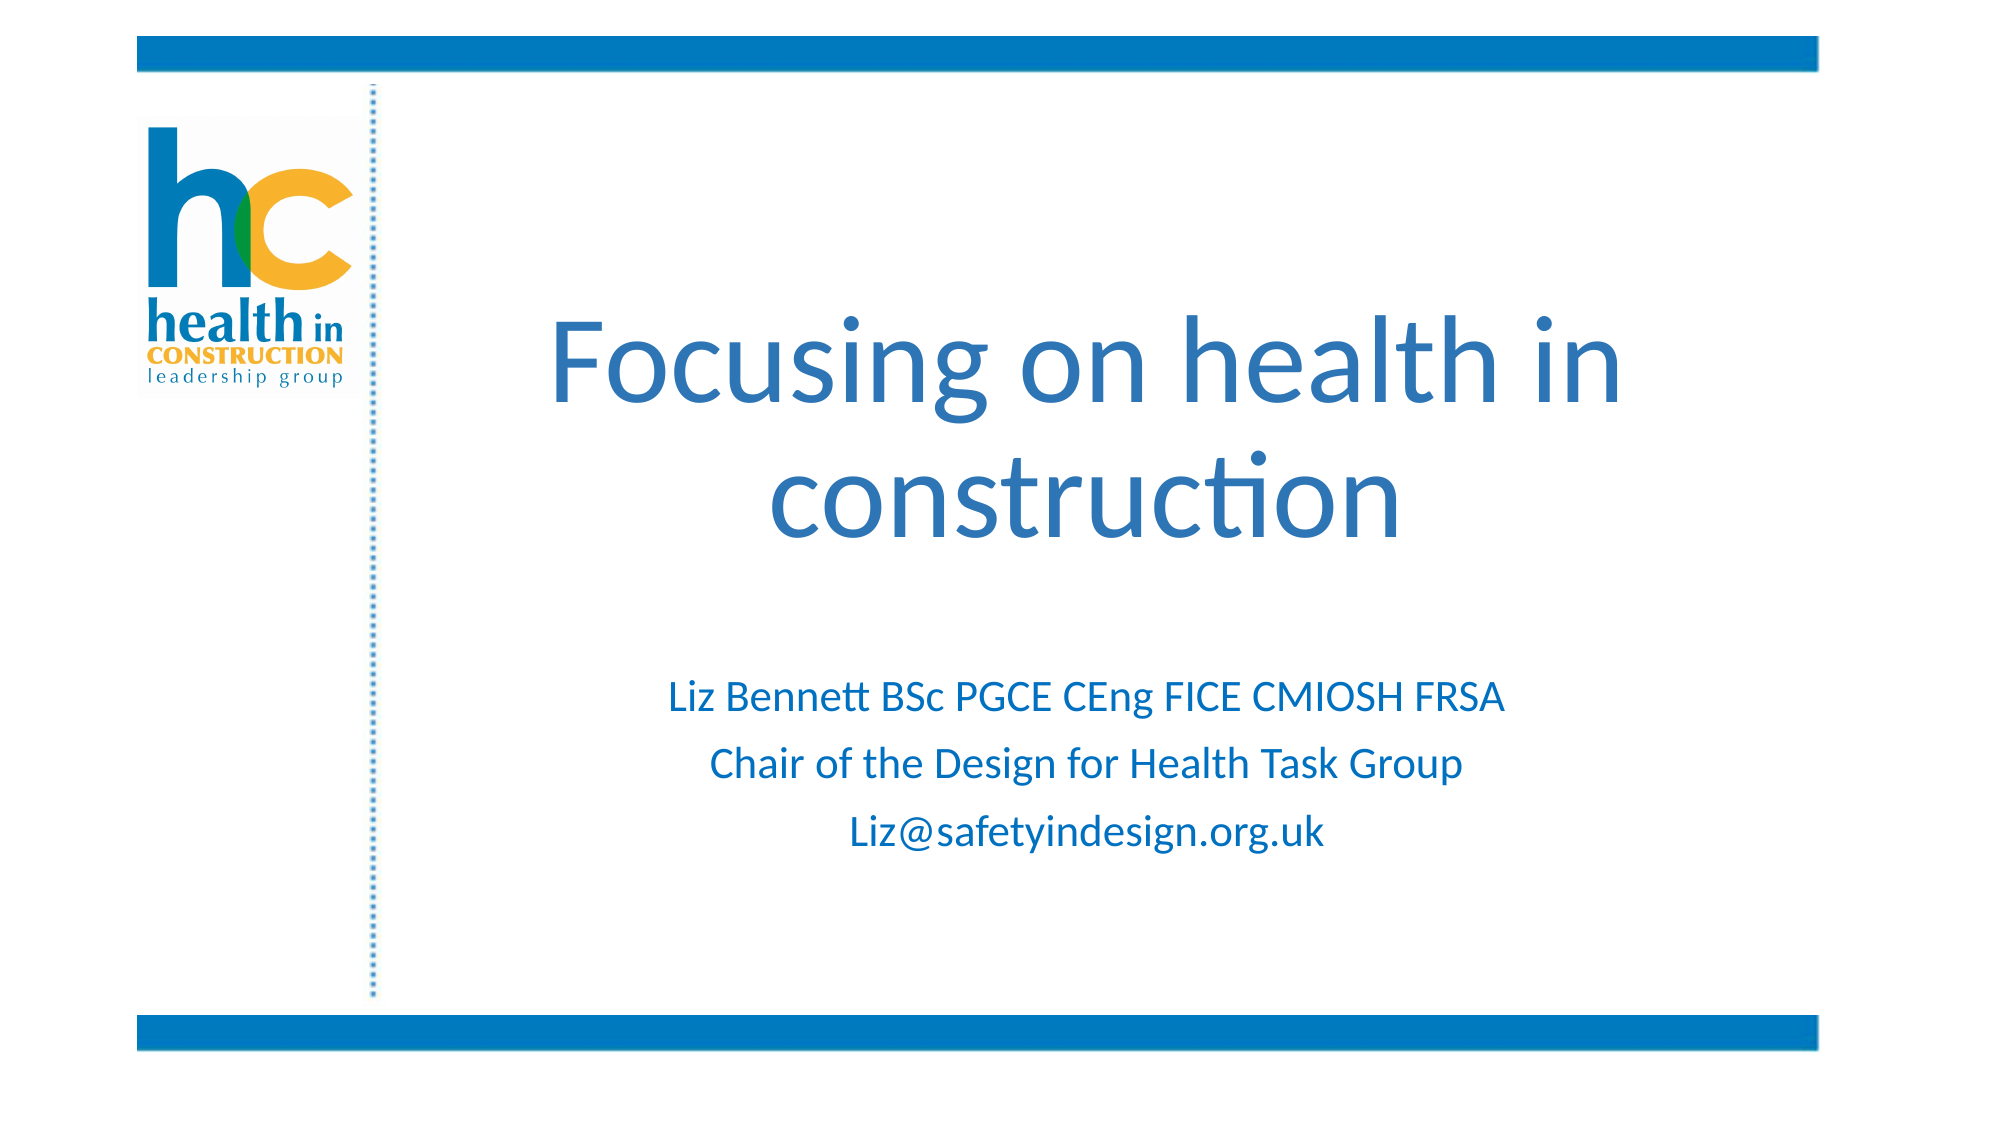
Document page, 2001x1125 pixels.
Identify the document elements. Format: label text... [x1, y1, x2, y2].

picture [137, 84, 386, 1007]
picture [137, 36, 1834, 79]
picture [137, 1015, 1834, 1058]
title Focusing on health in construction [394, 180, 1780, 573]
subtitle Liz Bennett BSc PGCE CEng FICE CMIOSH FRSA Chair of the Design for Health Task Group Liz@safetyindesign.org.uk [394, 592, 1780, 865]
